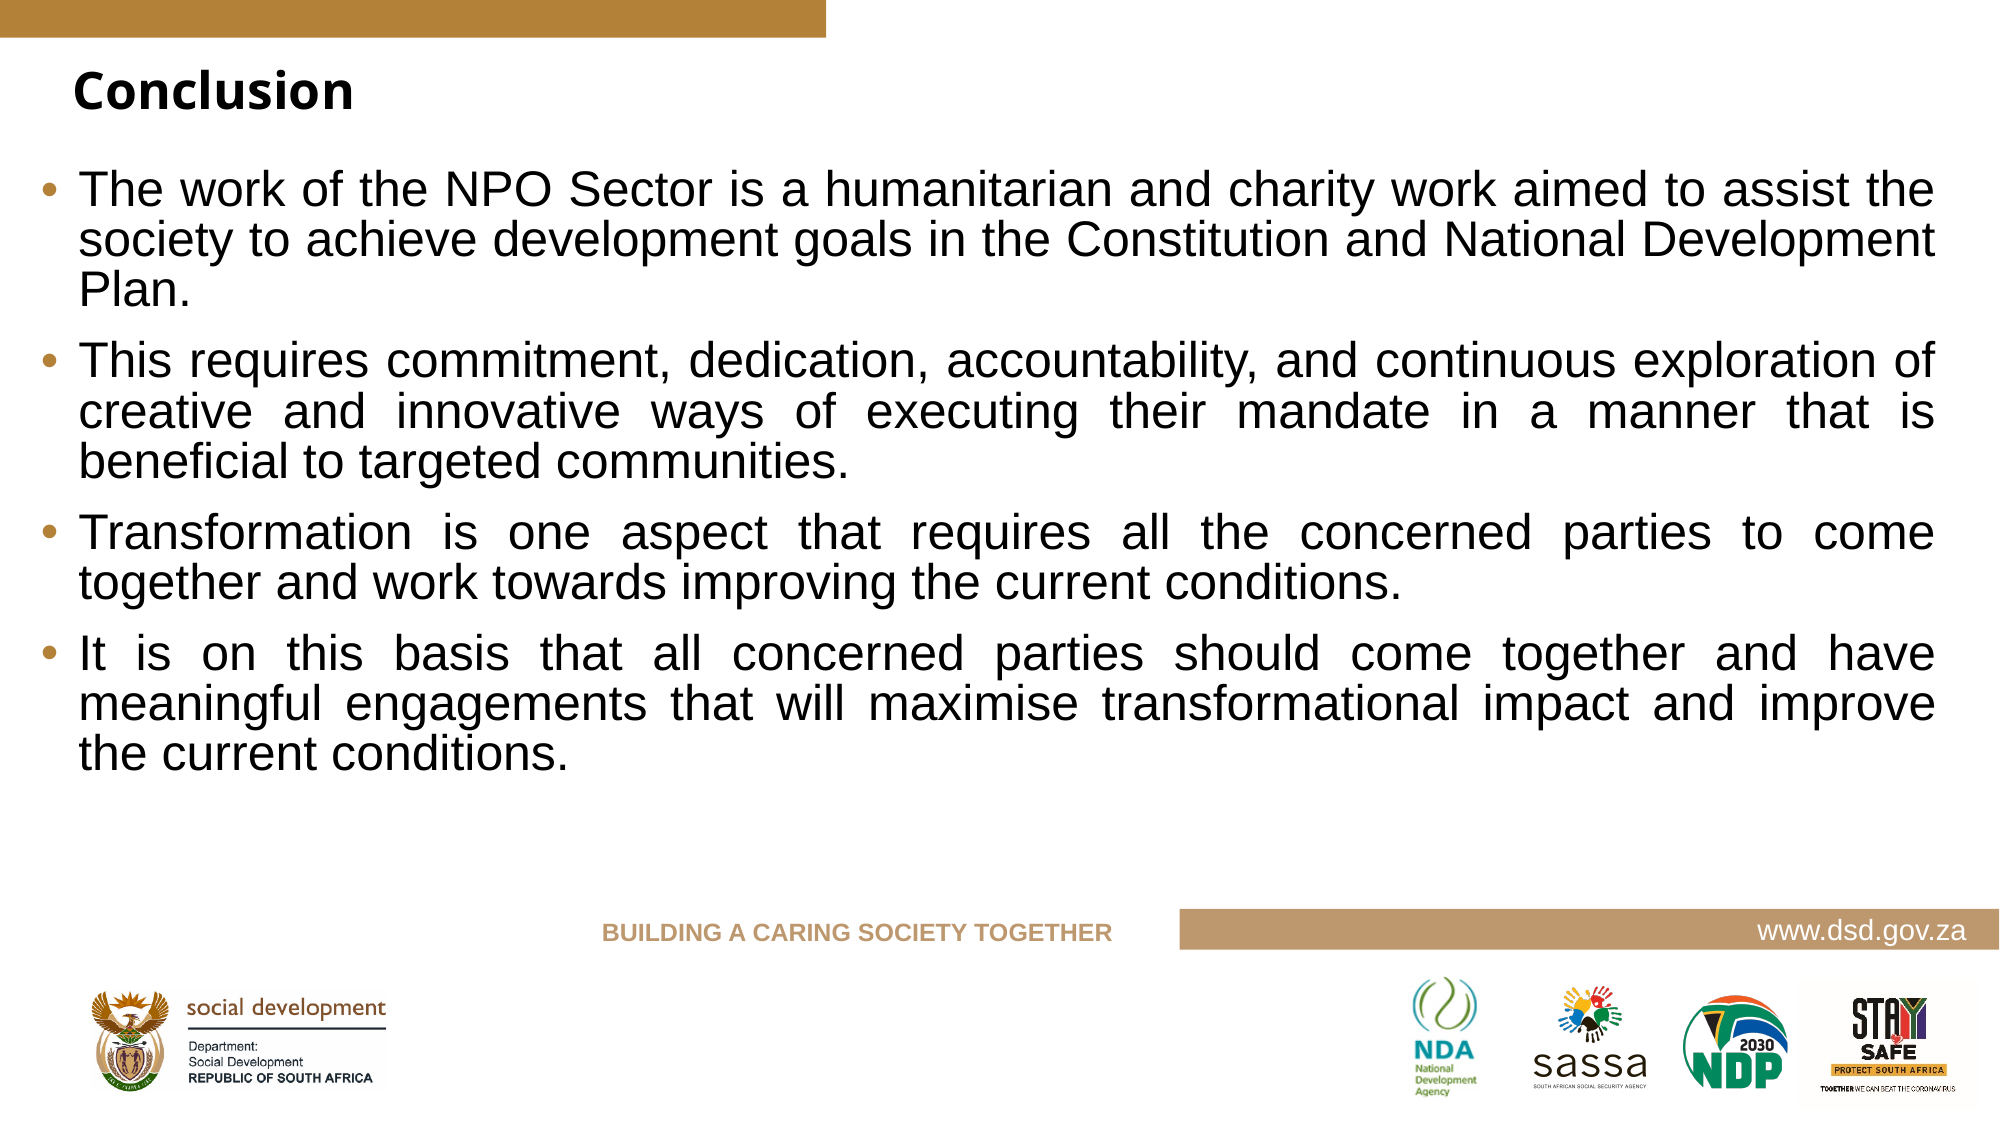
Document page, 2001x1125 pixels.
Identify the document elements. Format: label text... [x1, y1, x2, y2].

picture [86, 964, 392, 1125]
picture [1797, 980, 1979, 1109]
title Conclusion [57, 51, 1835, 131]
picture [1399, 967, 1490, 1105]
list The work of the NPO Sector is a humanitarian and charity work aimed to assist the society to achieve development goals in the Constitution and National Development Plan. This requires commitment, dedication, accountability, and continuous exploration of creative and innovative ways of executing their mandate in a manner that is beneficial to targeted communities. Transformation is one aspect that requires all the concerned parties to come together and work towards improving the current conditions. It is on this basis that all concerned parties should come together and have meaningful engagements that will maximise transformational impact and improve the current conditions. [25, 159, 1952, 943]
